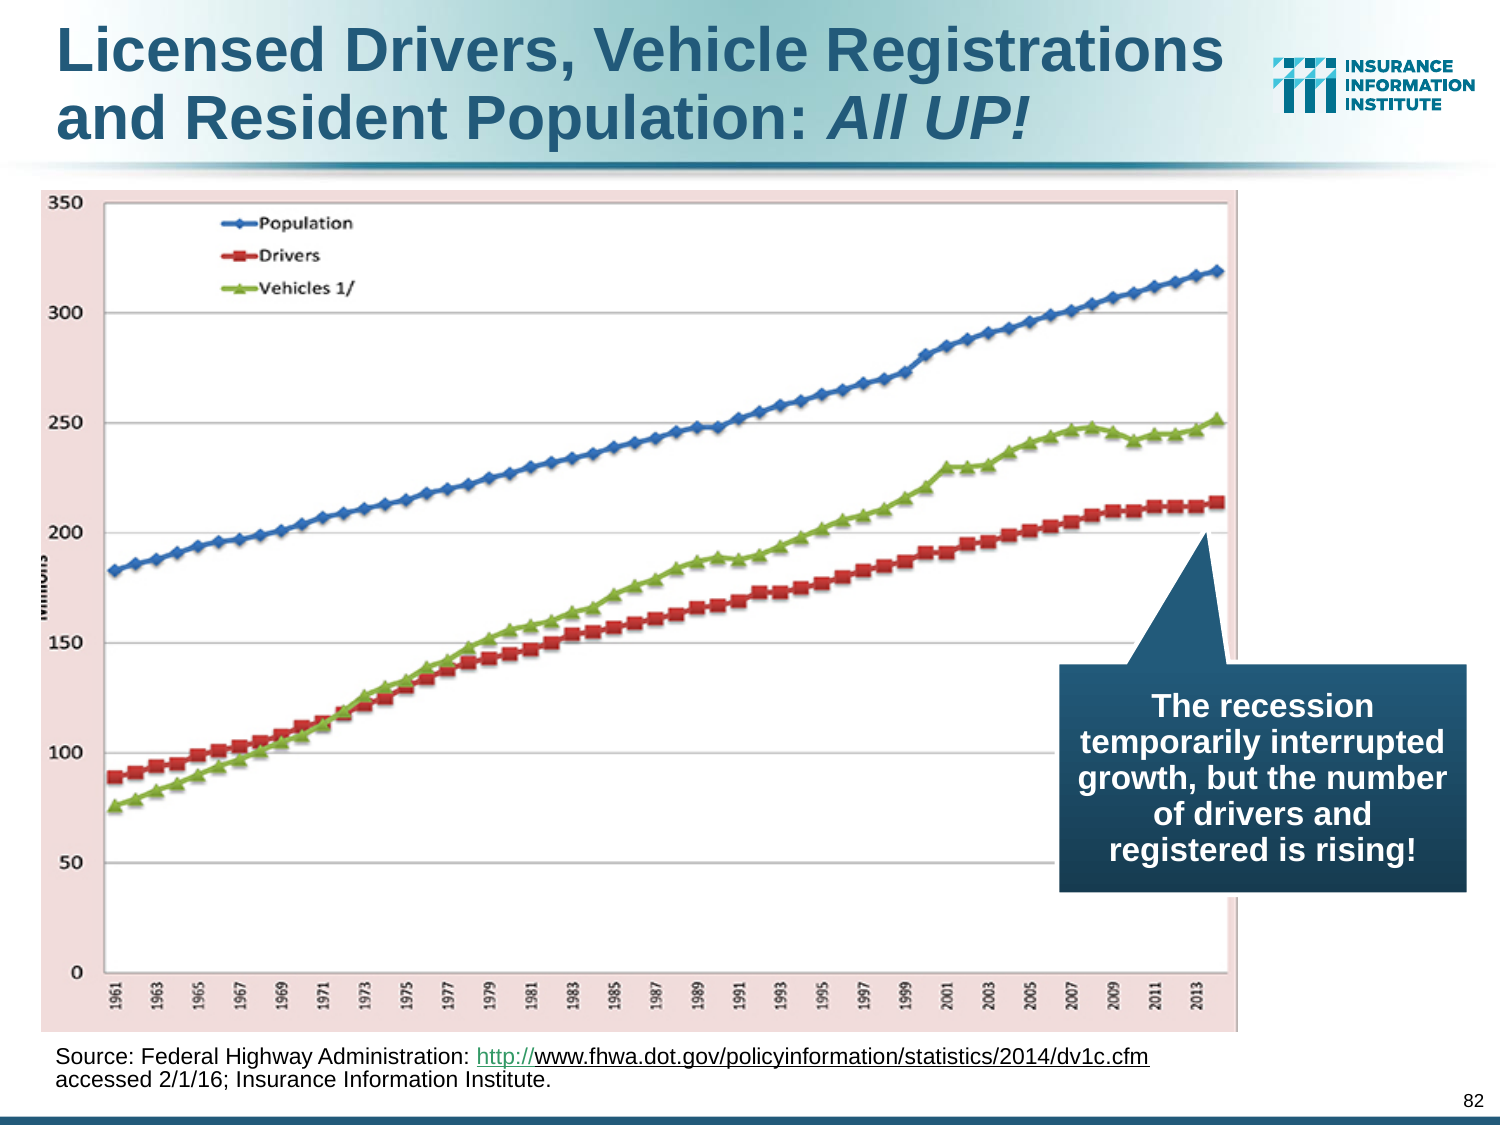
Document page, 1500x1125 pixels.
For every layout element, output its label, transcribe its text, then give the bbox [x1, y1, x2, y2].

title Licensed Drivers, Vehicle Registrations and Resident Population: All UP! [48, 14, 1264, 157]
slide_number 82 [1410, 1091, 1485, 1112]
picture [41, 190, 1238, 1032]
text_box Source: Federal Highway Administration: http://www.fhwa.dot.gov/policyinformation/statistics/2014/dv1c.cfm accessed 2/1/16; Insurance Information Institute. [0, 1045, 1237, 1116]
picture [0, 0, 1500, 189]
text_box The recession temporarily interrupted growth, but the number of drivers and registered is rising! [1241, 662, 1469, 895]
